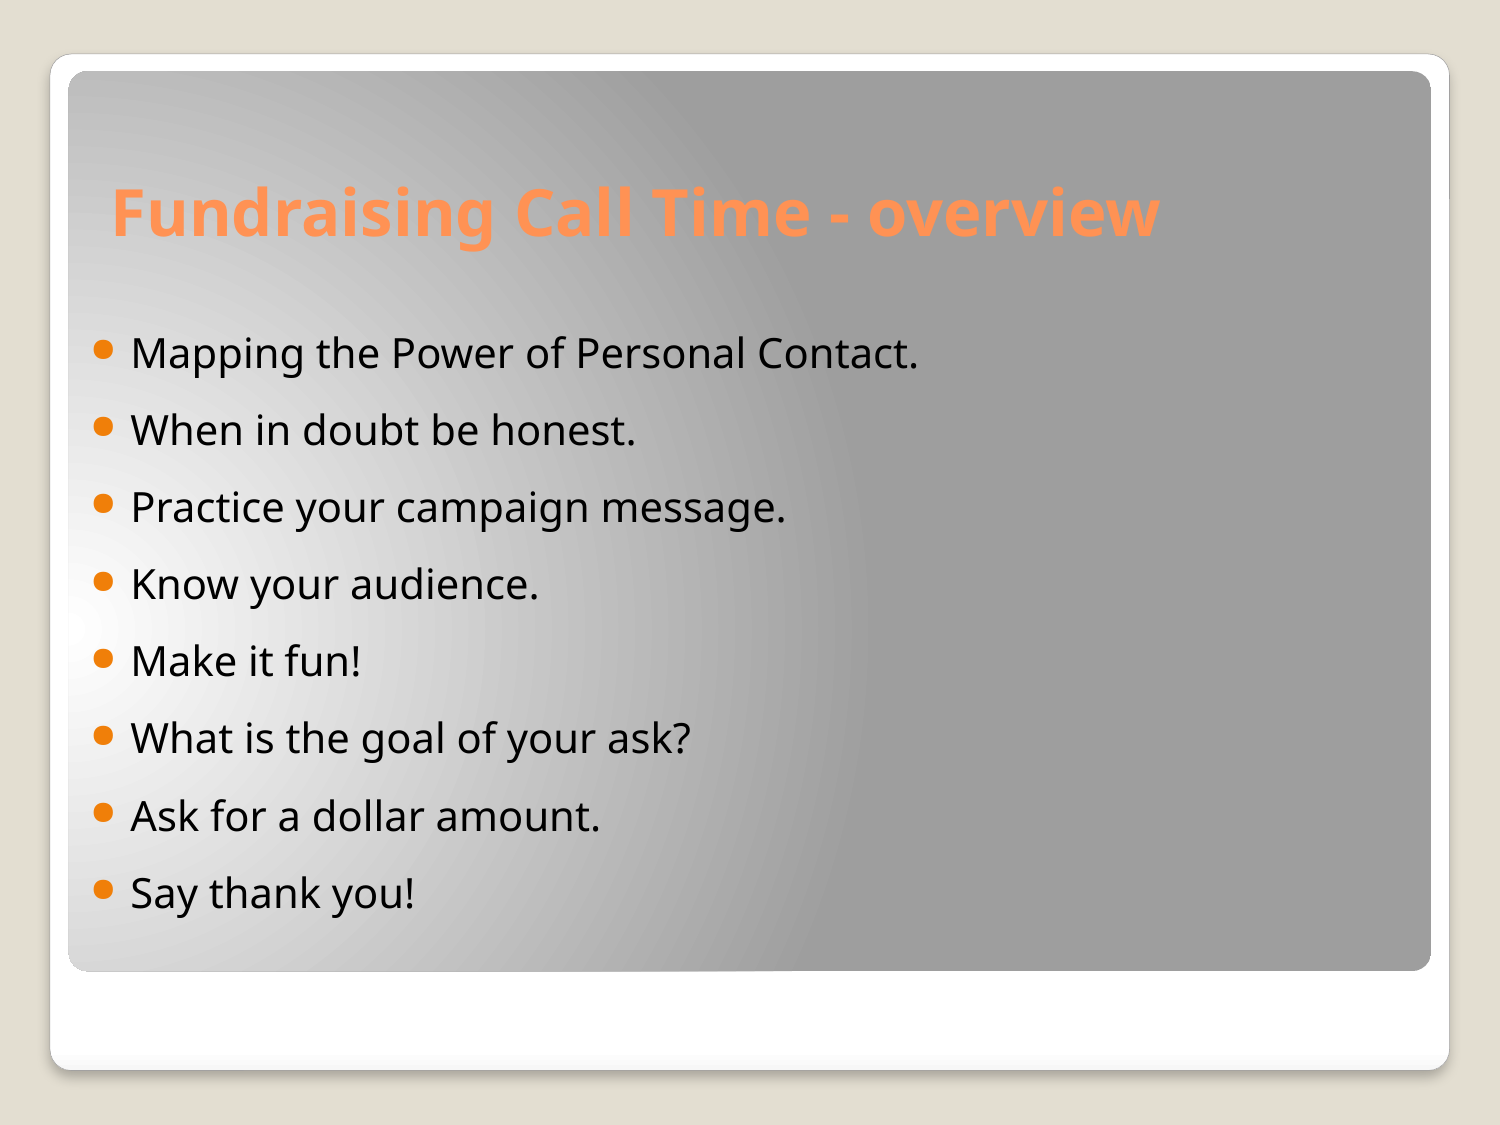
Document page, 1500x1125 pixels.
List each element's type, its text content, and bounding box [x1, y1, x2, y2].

list Mapping the Power of Personal Contact. When in doubt be honest. Practice your campaign message. Know your audience. Make it fun! What is the goal of your ask? Ask for a dollar amount. Say thank you! [81, 294, 1426, 952]
title Fundraising Call Time - overview [102, 83, 1447, 258]
